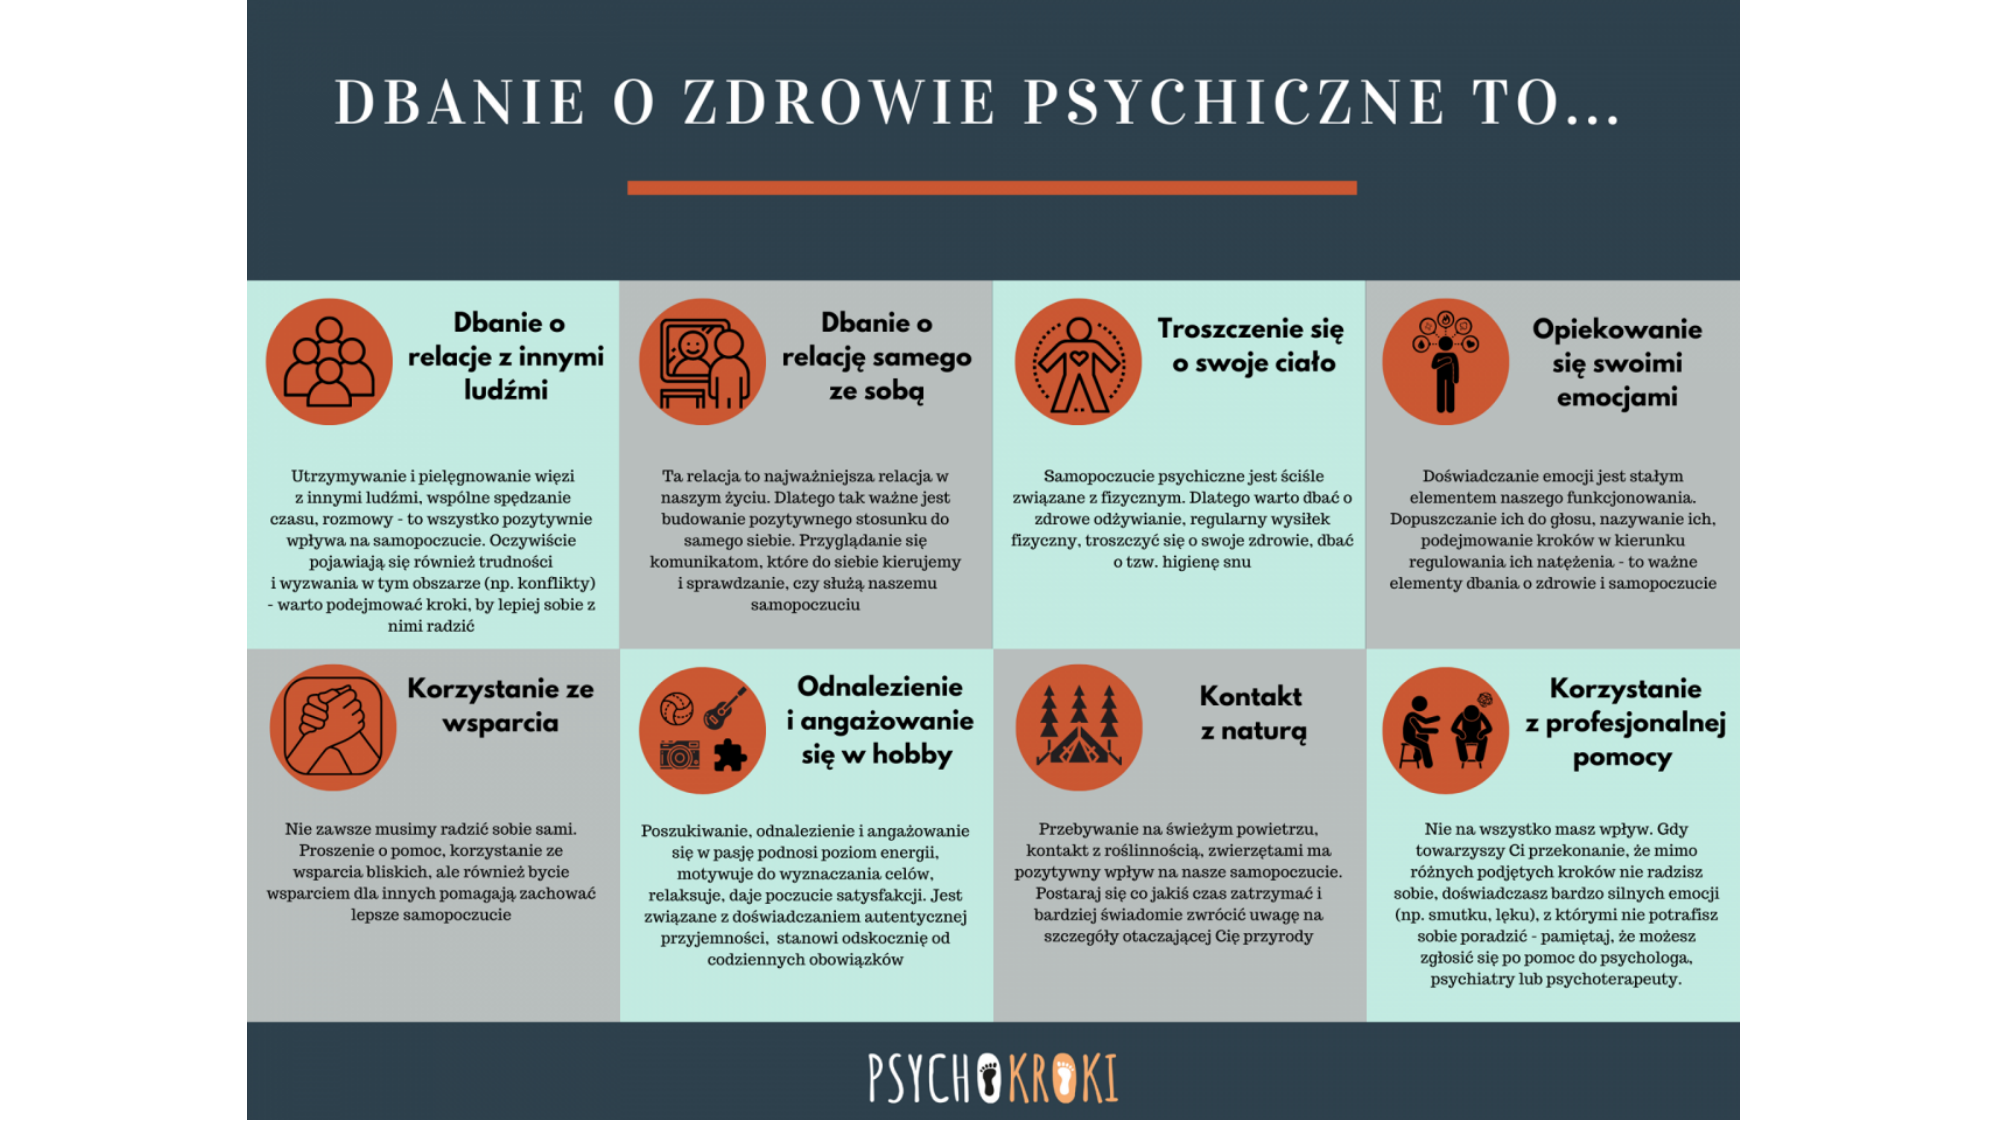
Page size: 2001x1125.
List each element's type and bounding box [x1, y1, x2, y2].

picture [247, 0, 1740, 1120]
